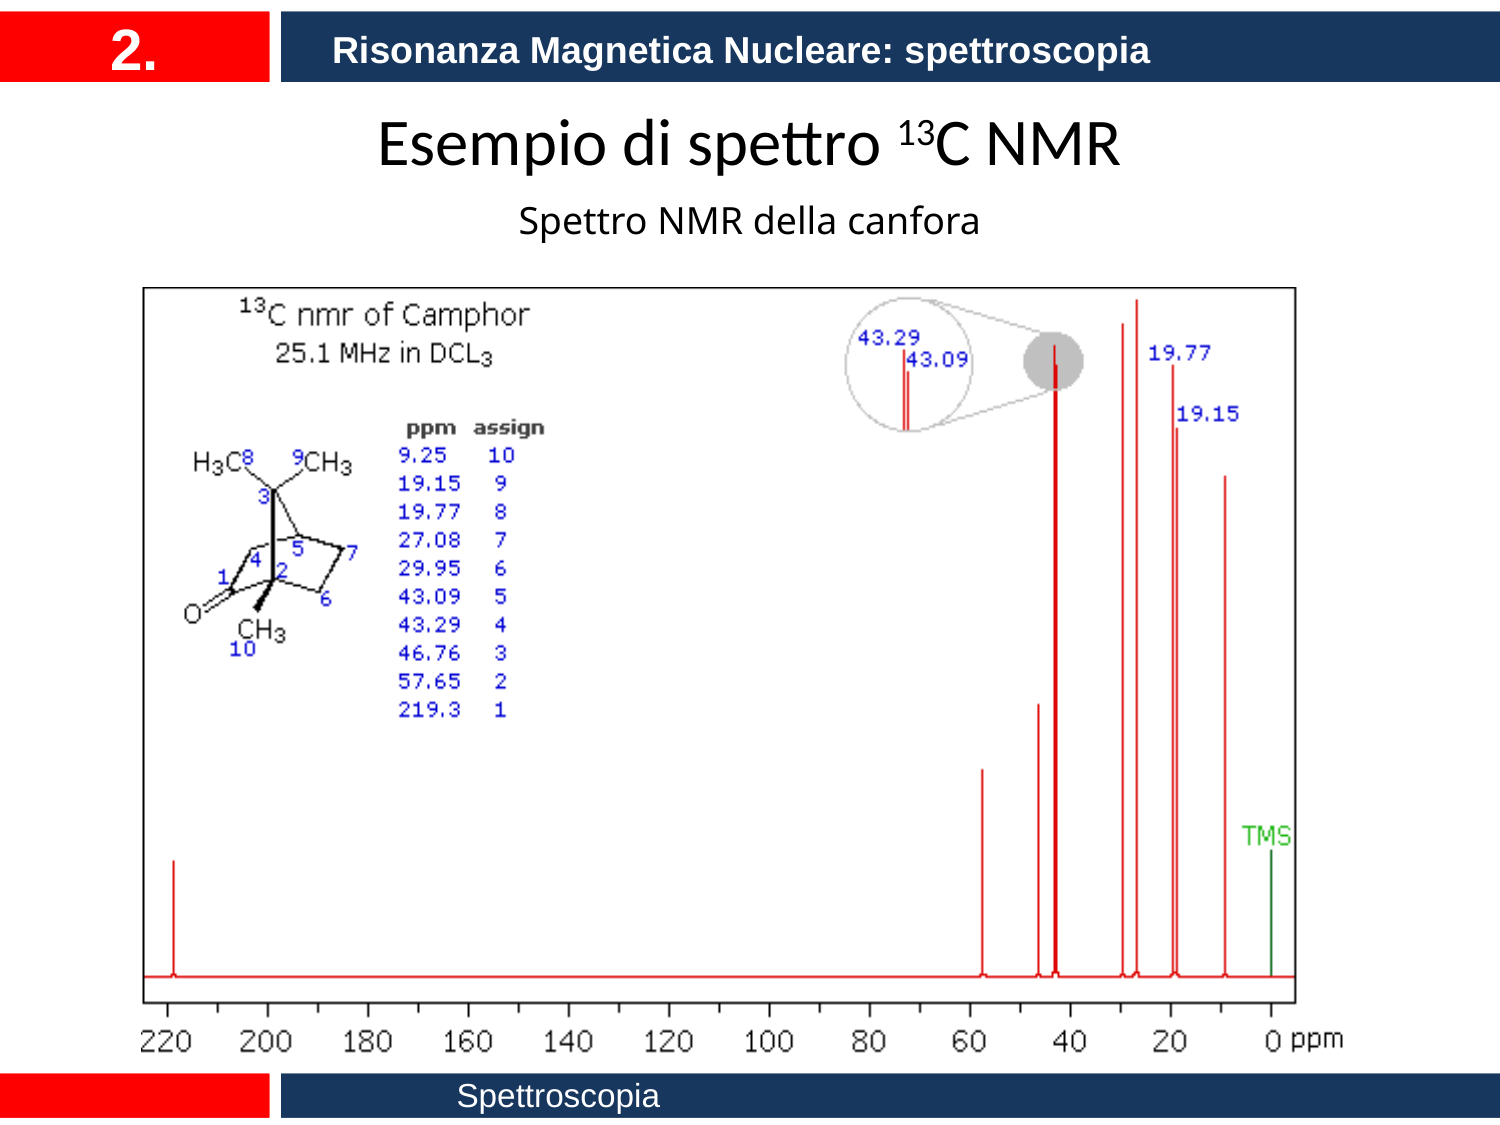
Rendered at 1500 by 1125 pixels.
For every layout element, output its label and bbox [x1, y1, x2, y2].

text_box [0, 11, 1500, 1123]
